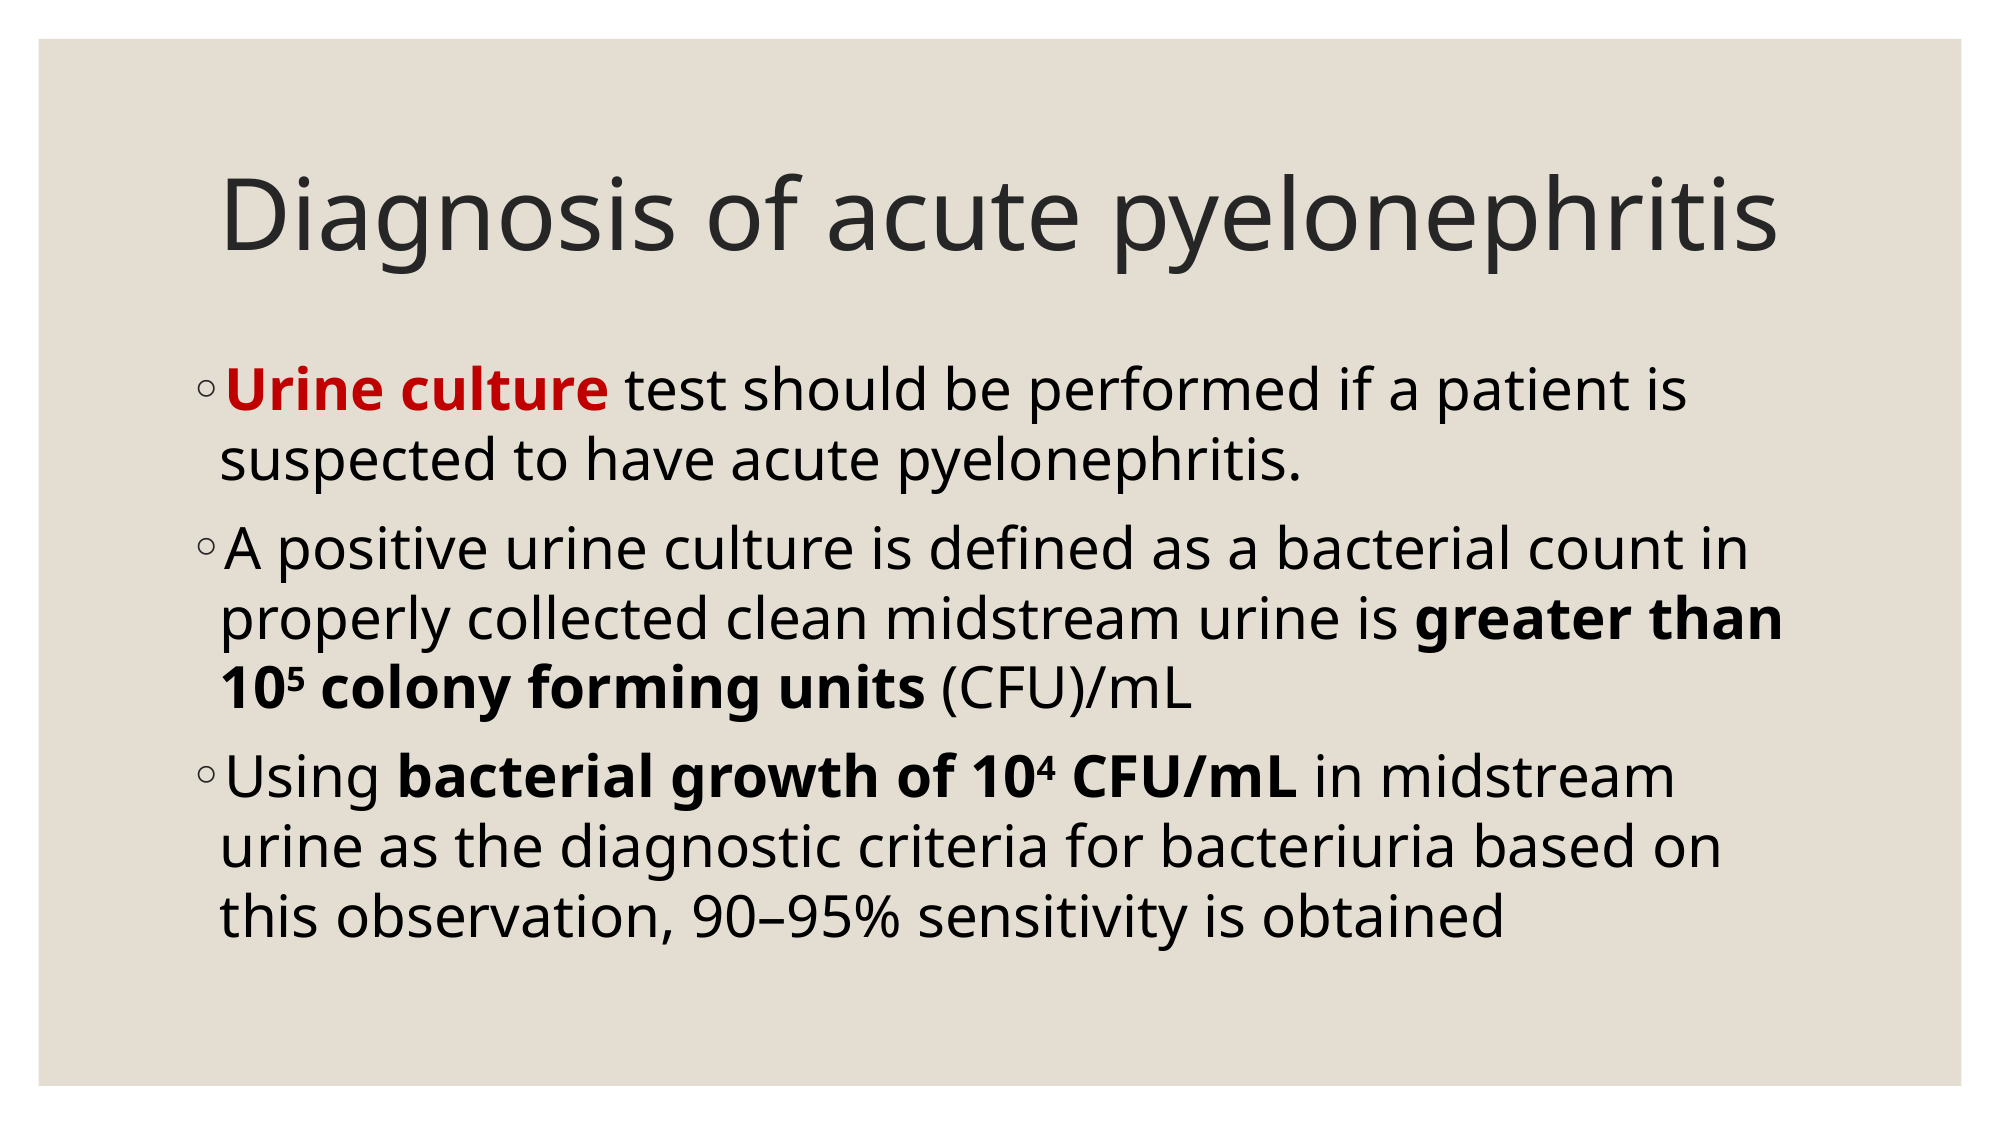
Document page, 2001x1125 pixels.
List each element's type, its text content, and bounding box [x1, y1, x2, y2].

title Diagnosis of acute pyelonephritis [174, 105, 1825, 331]
list Urine culture test should be performed if a patient is suspected to have acute pyelonephritis. A positive urine culture is defined as a bacterial count in properly collected clean midstream urine is greater than 105 colony forming units (CFU)/mL Using bacterial growth of 104 CFU/mL in midstream urine as the diagnostic criteria for bacteriuria based on this observation, 90–95% sensitivity is obtained [174, 345, 1825, 990]
